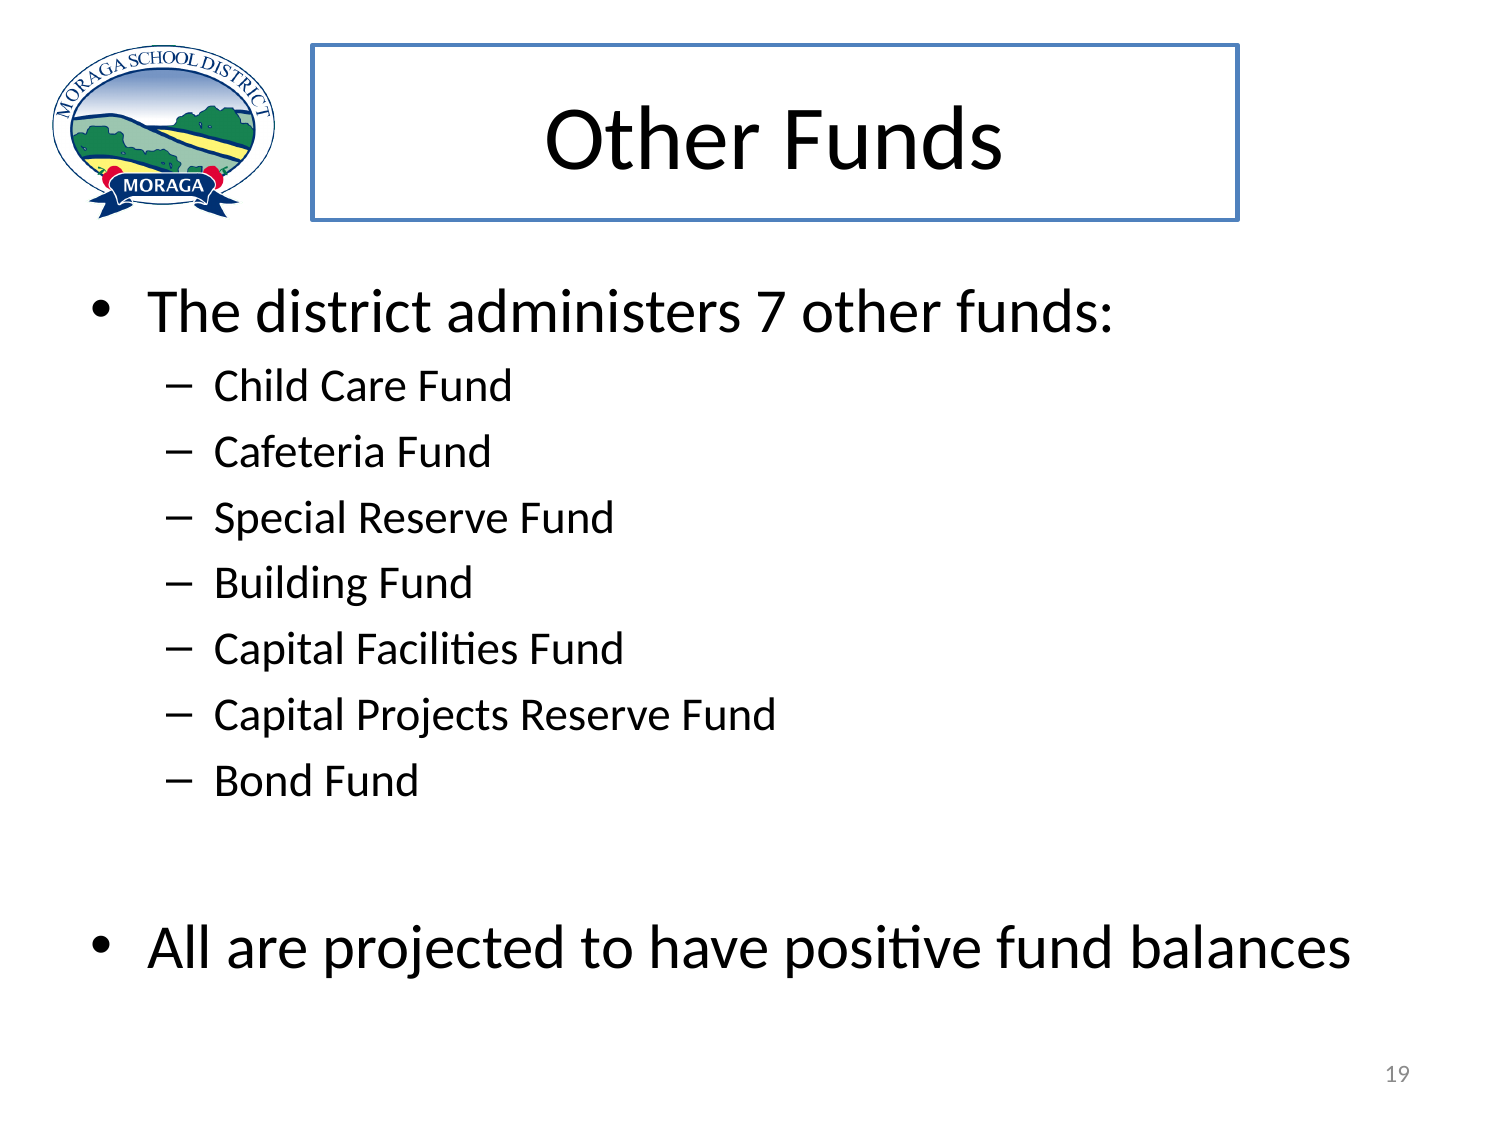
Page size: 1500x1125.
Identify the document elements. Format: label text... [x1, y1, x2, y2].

slide_number 19 [1074, 1042, 1425, 1103]
picture [49, 44, 276, 221]
title Other Funds [312, 45, 1238, 220]
list The district administers 7 other funds: Child Care Fund Cafeteria Fund Special Reserve Fund Building Fund Capital Facilities Fund Capital Projects Reserve Fund Bond Fund All are projected to have positive fund balances [75, 262, 1413, 1000]
